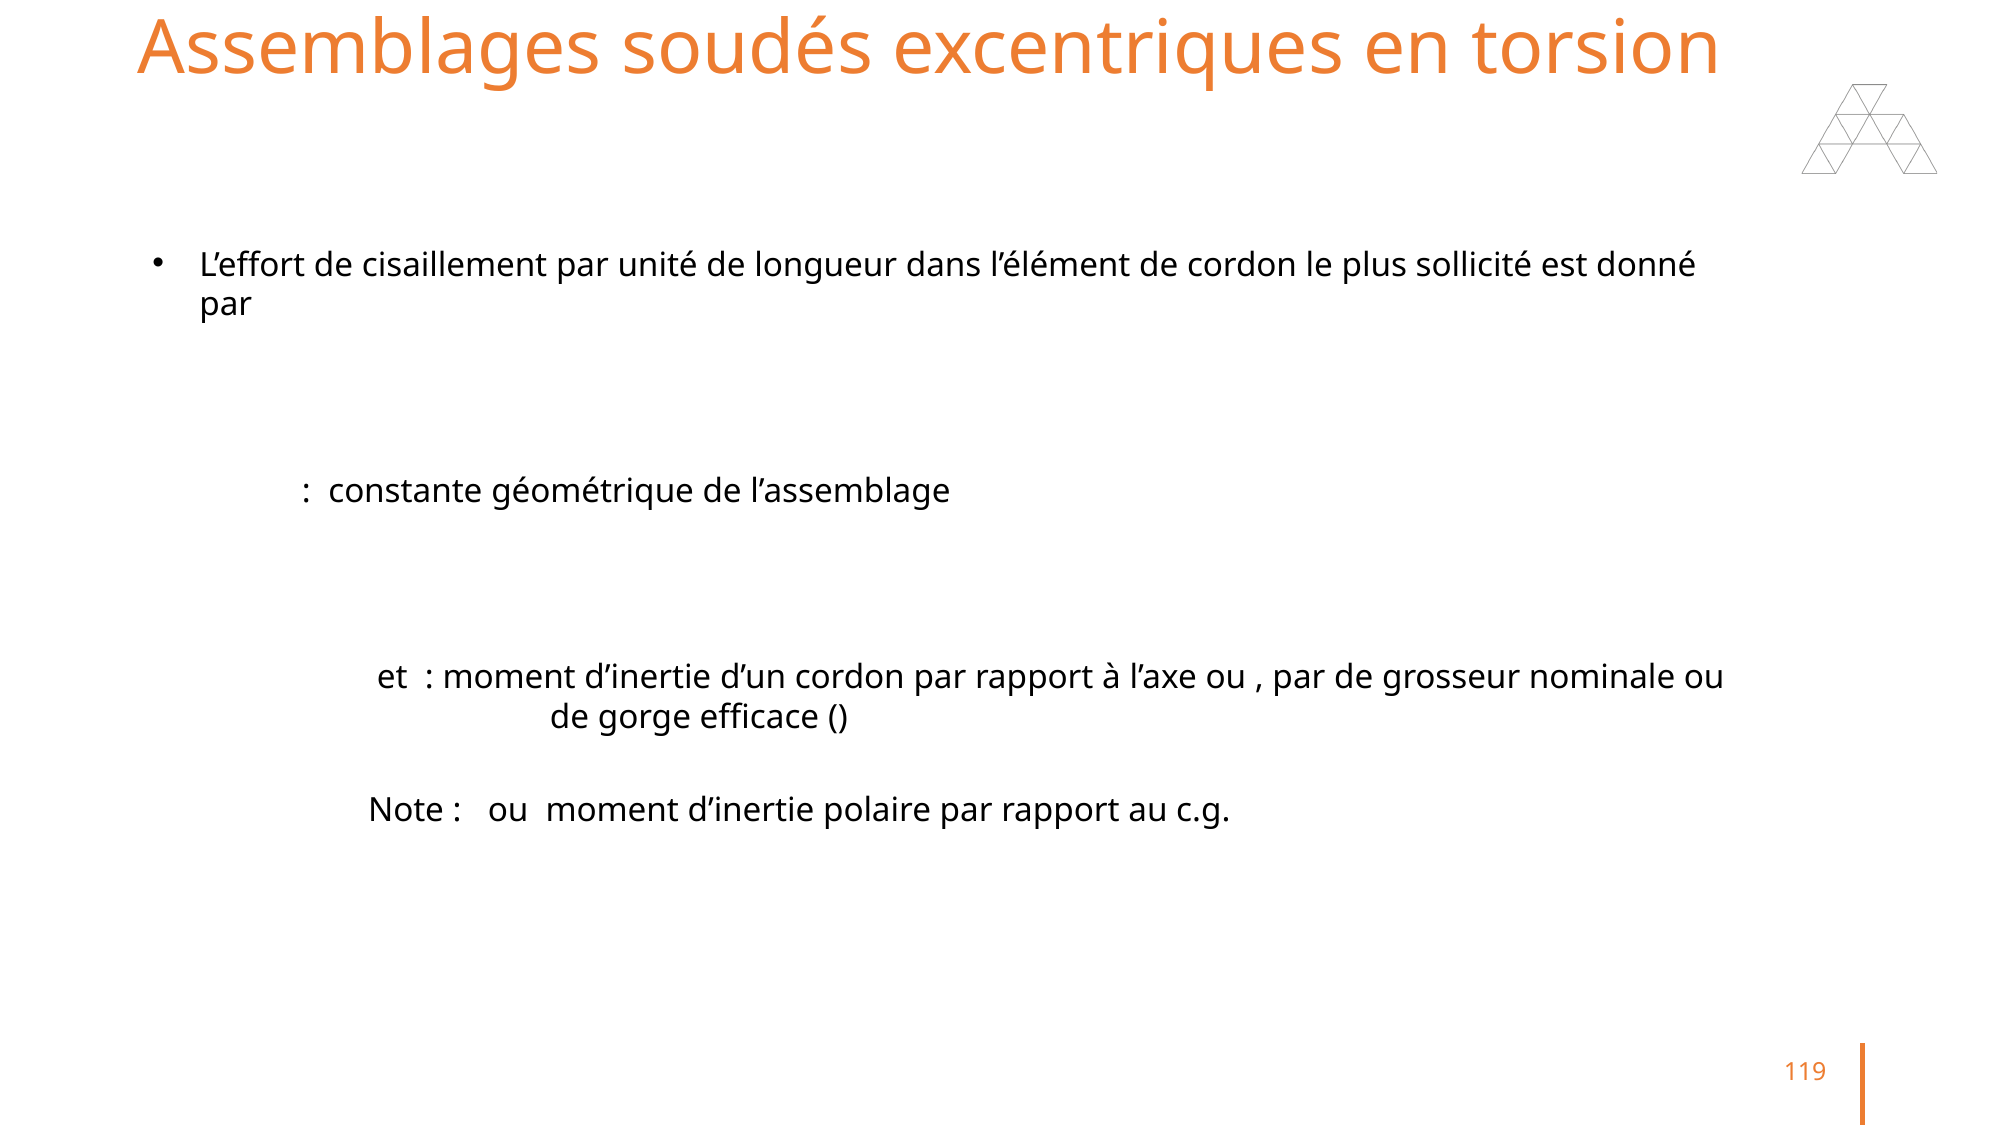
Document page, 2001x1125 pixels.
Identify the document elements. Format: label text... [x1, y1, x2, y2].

slide_number 119 [1643, 1042, 1842, 1103]
title Assemblages soudés excentriques en torsion [137, 9, 1749, 162]
